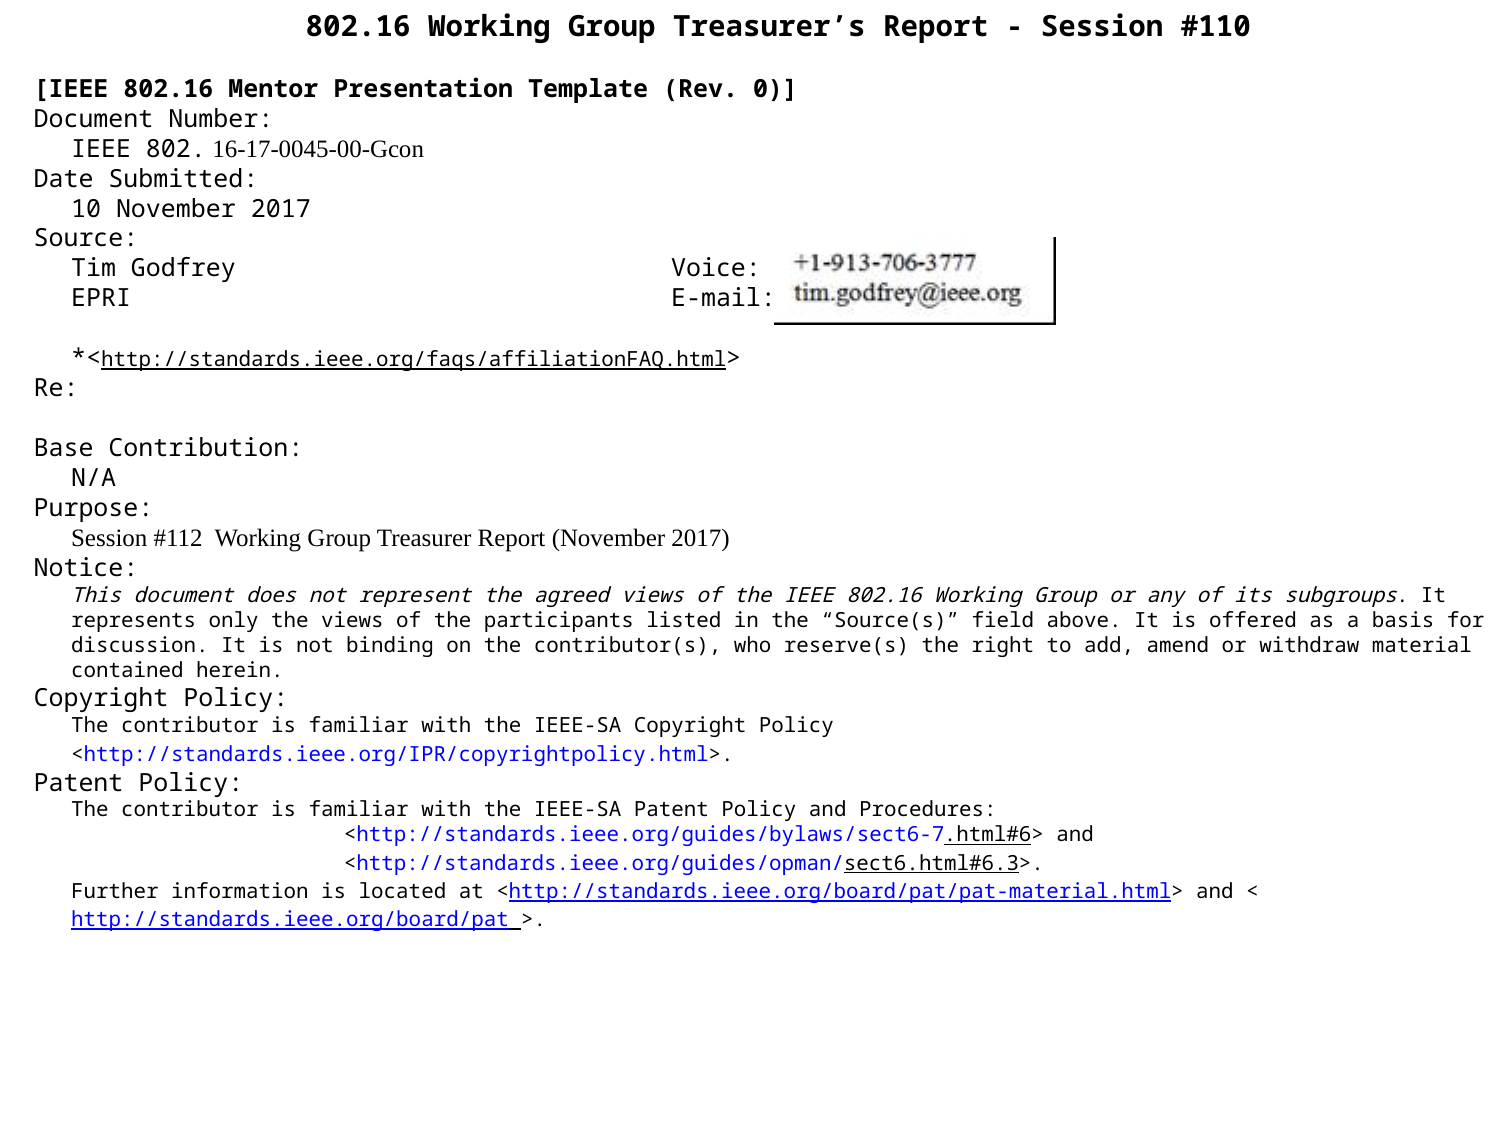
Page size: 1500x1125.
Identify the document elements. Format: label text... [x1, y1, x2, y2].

text_box 802.16 Working Group Treasurer’s Report - Session #110 [IEEE 802.16 Mentor Presentation Template (Rev. 0)] Document Number: IEEE 802. 16-17-0045-00-Gcon Date Submitted: 10 November 2017 Source: Tim Godfrey Voice: EPRI E-mail: *<http://standards.ieee.org/faqs/affiliationFAQ.html> Re: Base Contribution: N/A Purpose: Session #112 Working Group Treasurer Report (November 2017) Notice: This document does not represent the agreed views of the IEEE 802.16 Working Group or any of its subgroups. It represents only the views of the participants listed in the “Source(s)” field above. It is offered as a basis for discussion. It is not binding on the contributor(s), who reserve(s) the right to add, amend or withdraw material contained herein. Copyright Policy: The contributor is familiar with the IEEE-SA Copyright Policy <http://standards.ieee.org/IPR/copyrightpolicy.html>. Patent Policy: The contributor is familiar with the IEEE-SA Patent Policy and Procedures: <http://standards.ieee.org/guides/bylaws/sect6-7.html#6> and <http://standards.ieee.org/guides/opman/sect6.html#6.3>. Further information is located at <http://standards.ieee.org/board/pat/pat-material.html> and <http://standards.ieee.org/board/pat >. [0, 0, 1500, 942]
picture [774, 237, 1056, 326]
